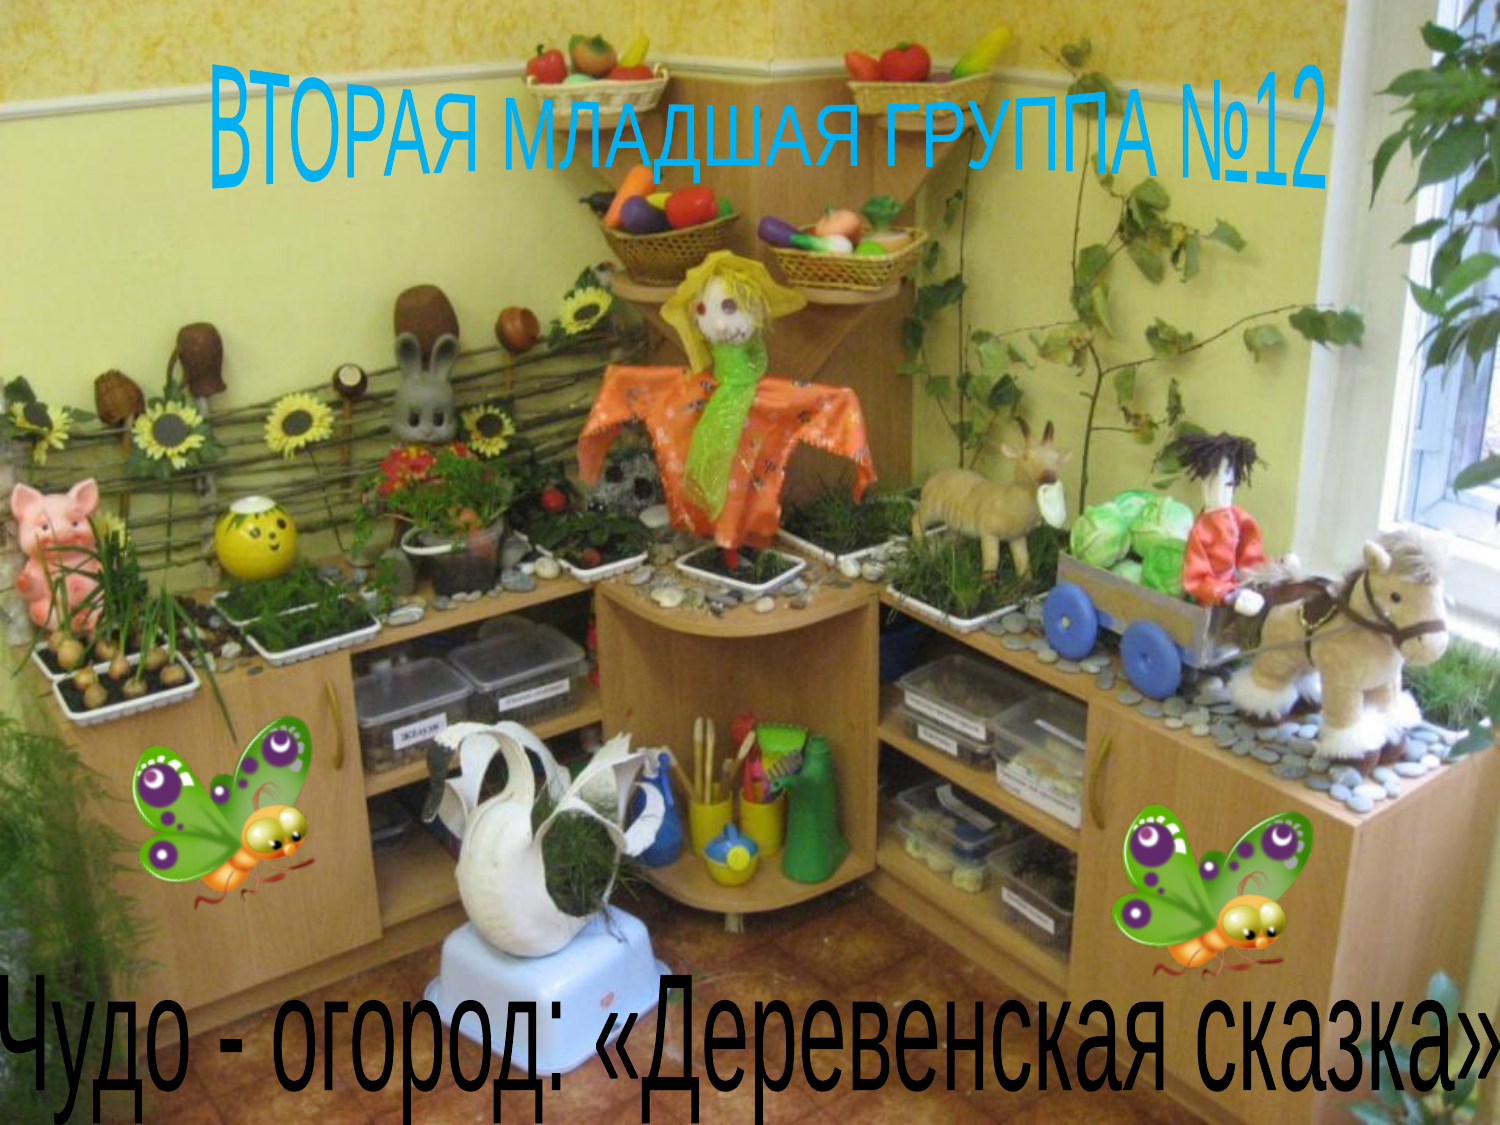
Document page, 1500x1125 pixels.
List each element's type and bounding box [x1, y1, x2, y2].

list [1106, 795, 1323, 984]
picture [0, 0, 1500, 1125]
